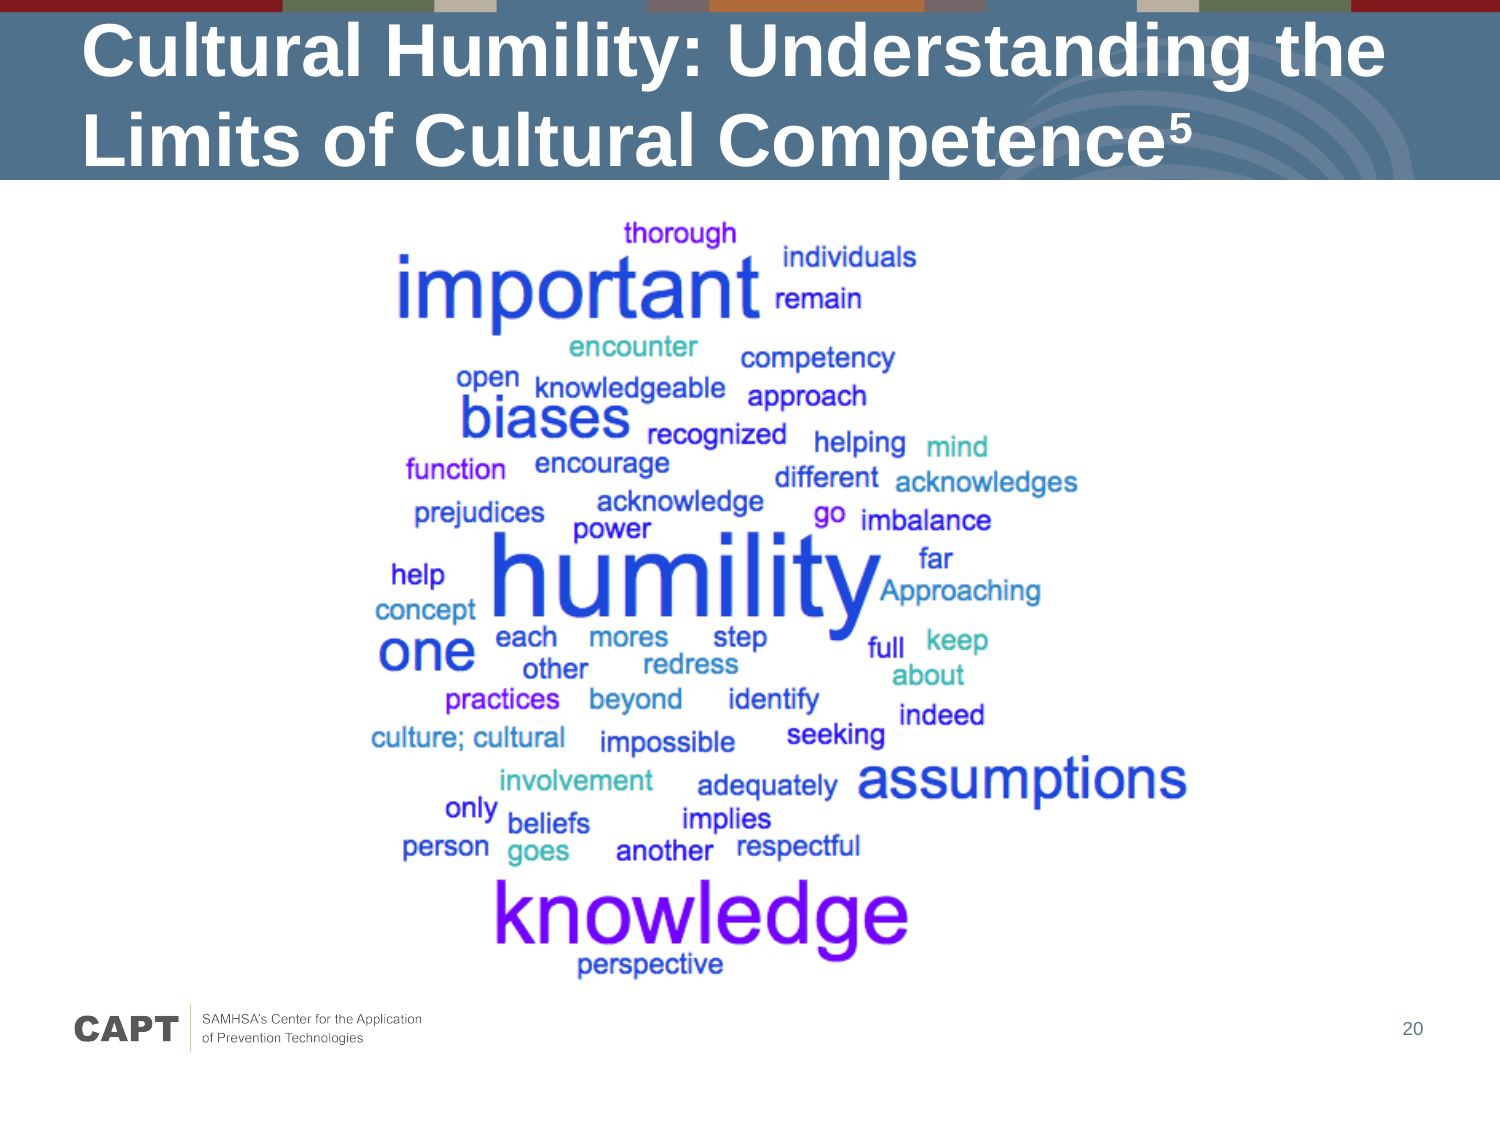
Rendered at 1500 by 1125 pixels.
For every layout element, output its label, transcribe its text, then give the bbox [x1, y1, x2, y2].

picture [0, 0, 1500, 1063]
title Cultural Humility: Understanding the Limits of Cultural Competence5 [66, 50, 1453, 233]
